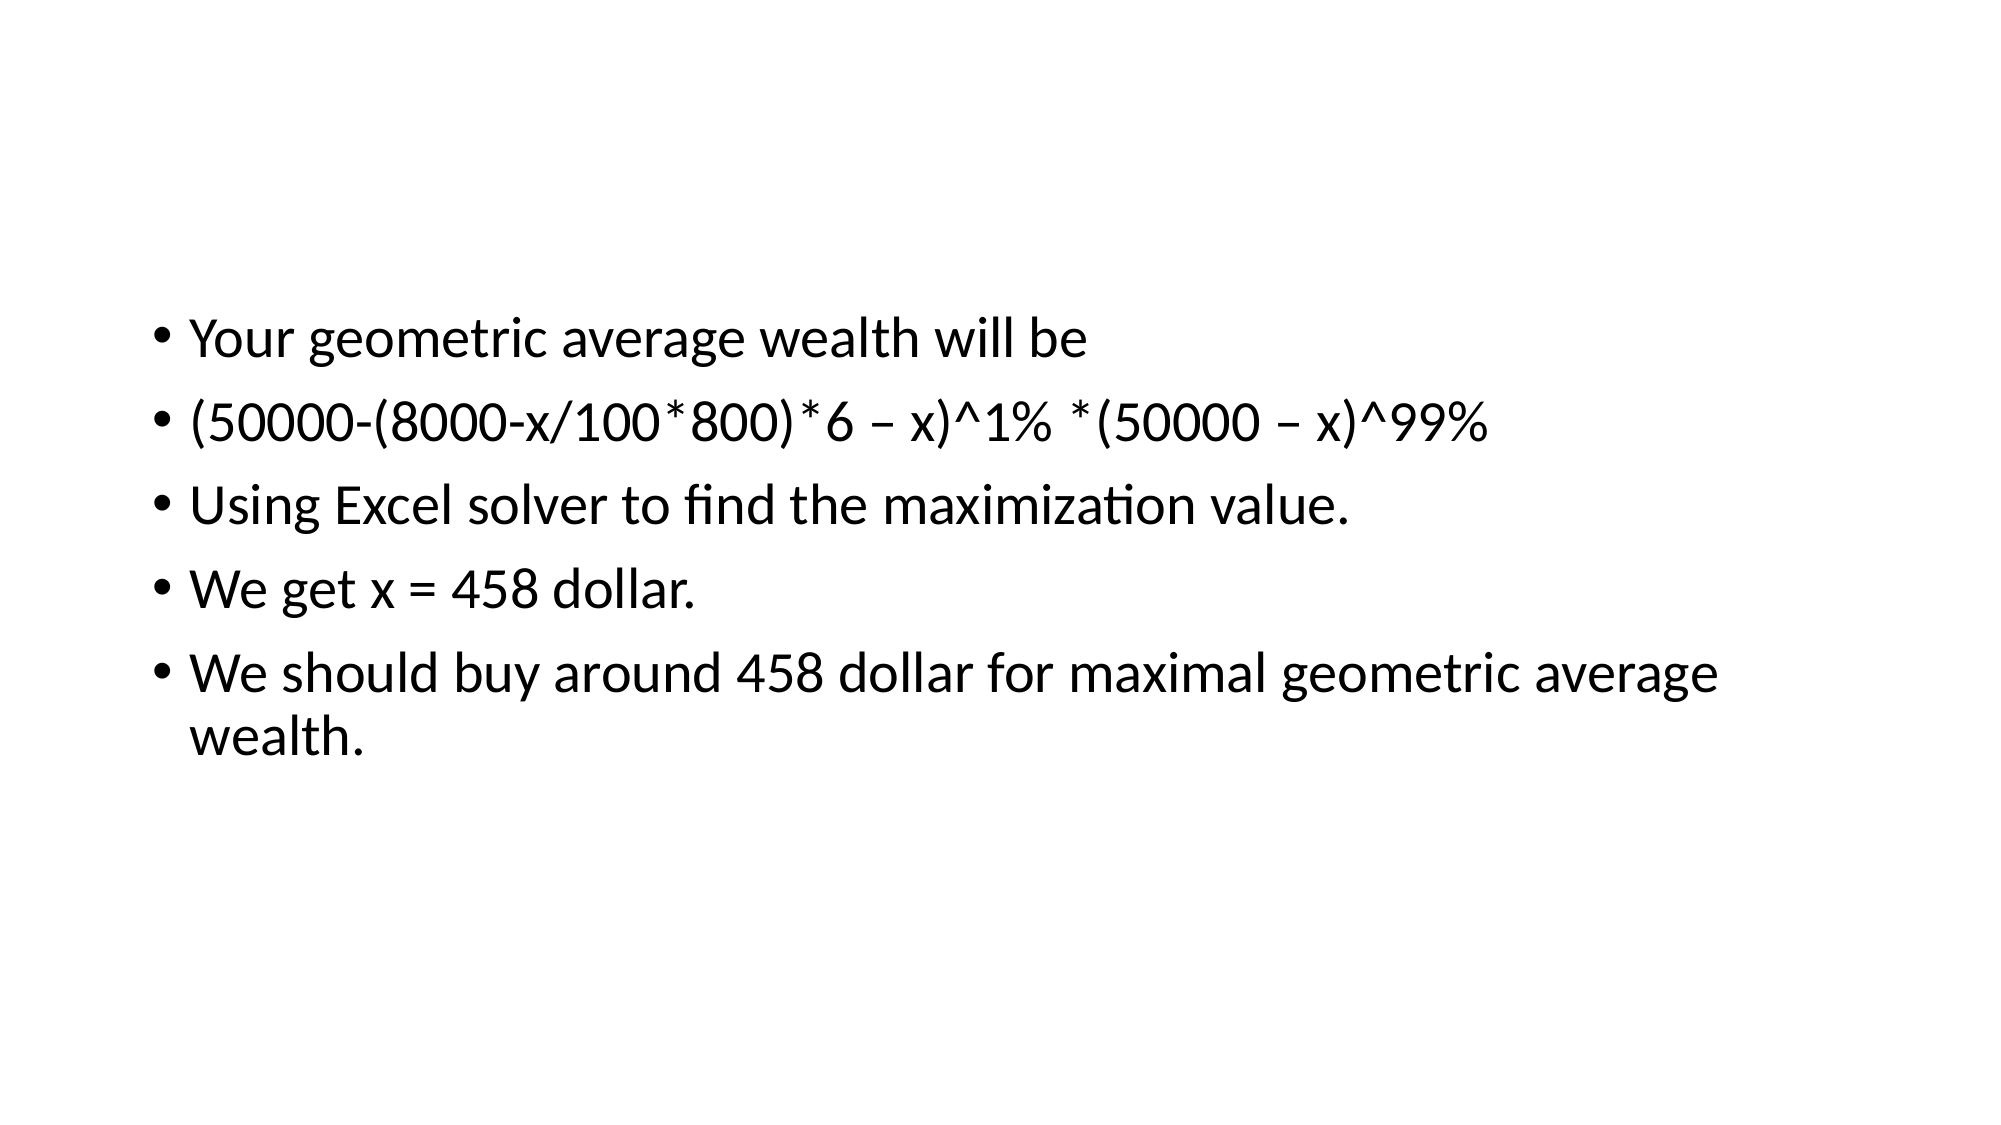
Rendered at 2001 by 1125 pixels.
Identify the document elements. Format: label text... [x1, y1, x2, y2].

list Your geometric average wealth will be (50000-(8000-x/100*800)*6 – x)^1% *(50000 – x)^99% Using Excel solver to find the maximization value. We get x = 458 dollar. We should buy around 458 dollar for maximal geometric average wealth. [137, 299, 1863, 1014]
